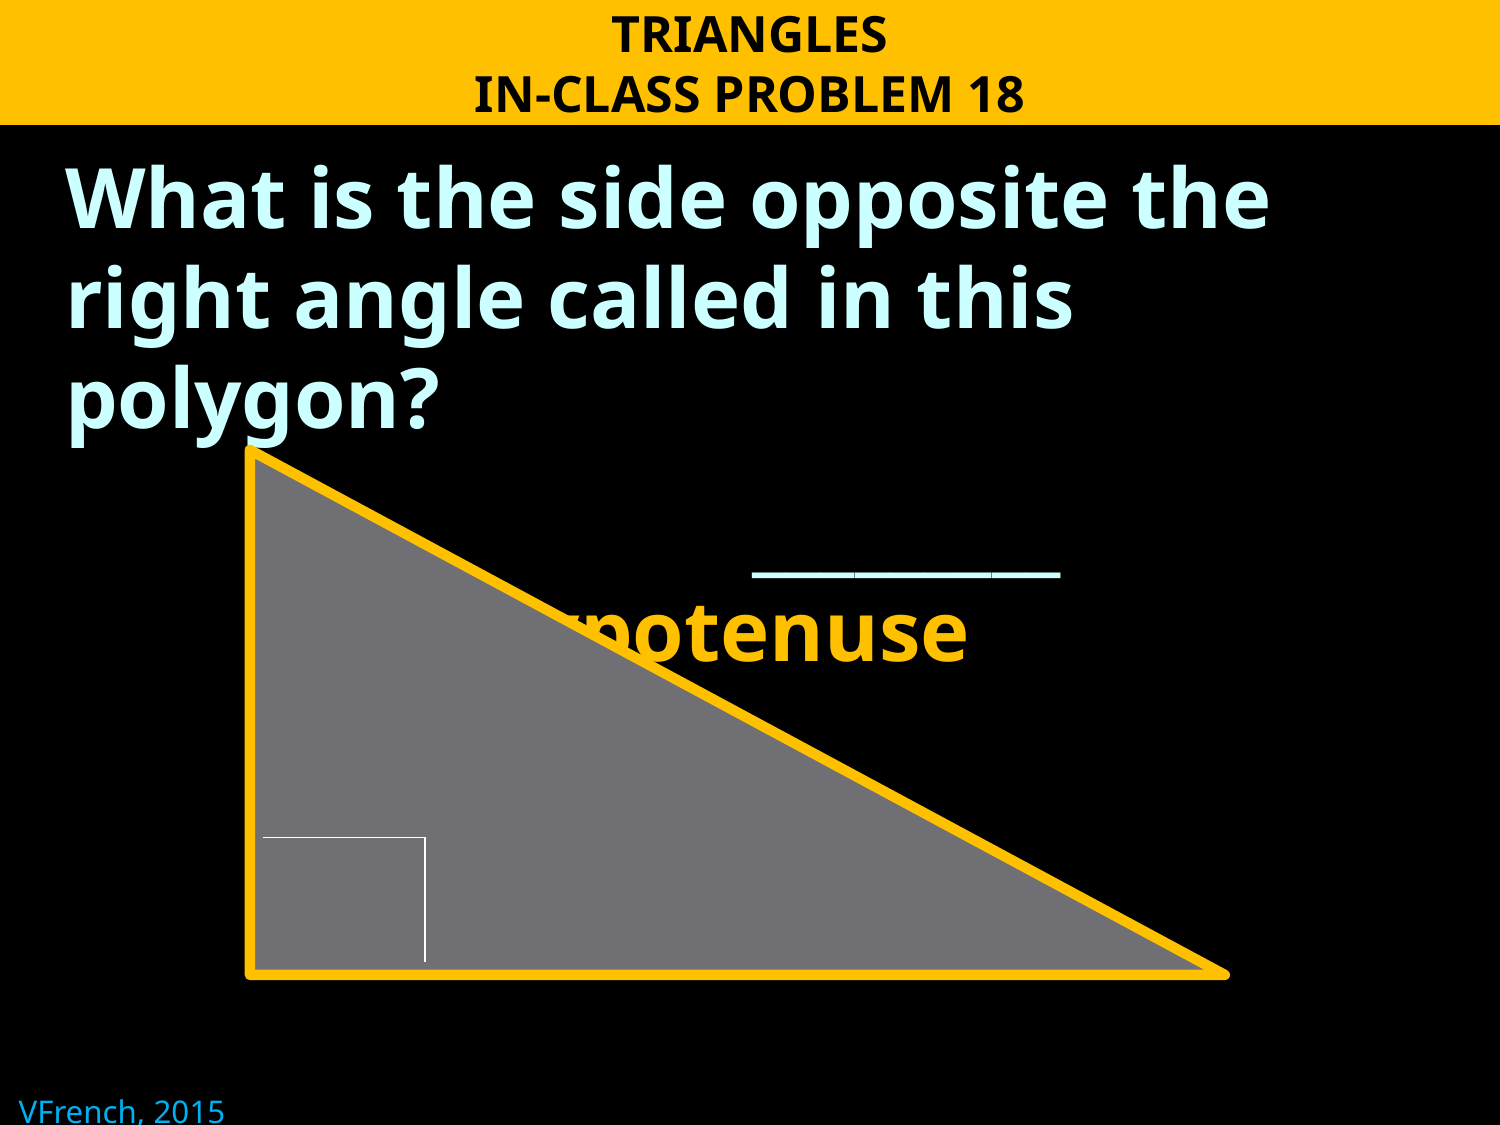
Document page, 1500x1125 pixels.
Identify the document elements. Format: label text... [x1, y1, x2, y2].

text_box TRIANGLES IN-CLASS PROBLEM 18 [0, 0, 1500, 125]
text_box VFrench, 2015 [3, 1084, 250, 1125]
text_box [247, 448, 1227, 978]
list What is the side opposite the right angle called in this polygon? hypotenuse [50, 137, 1450, 1063]
